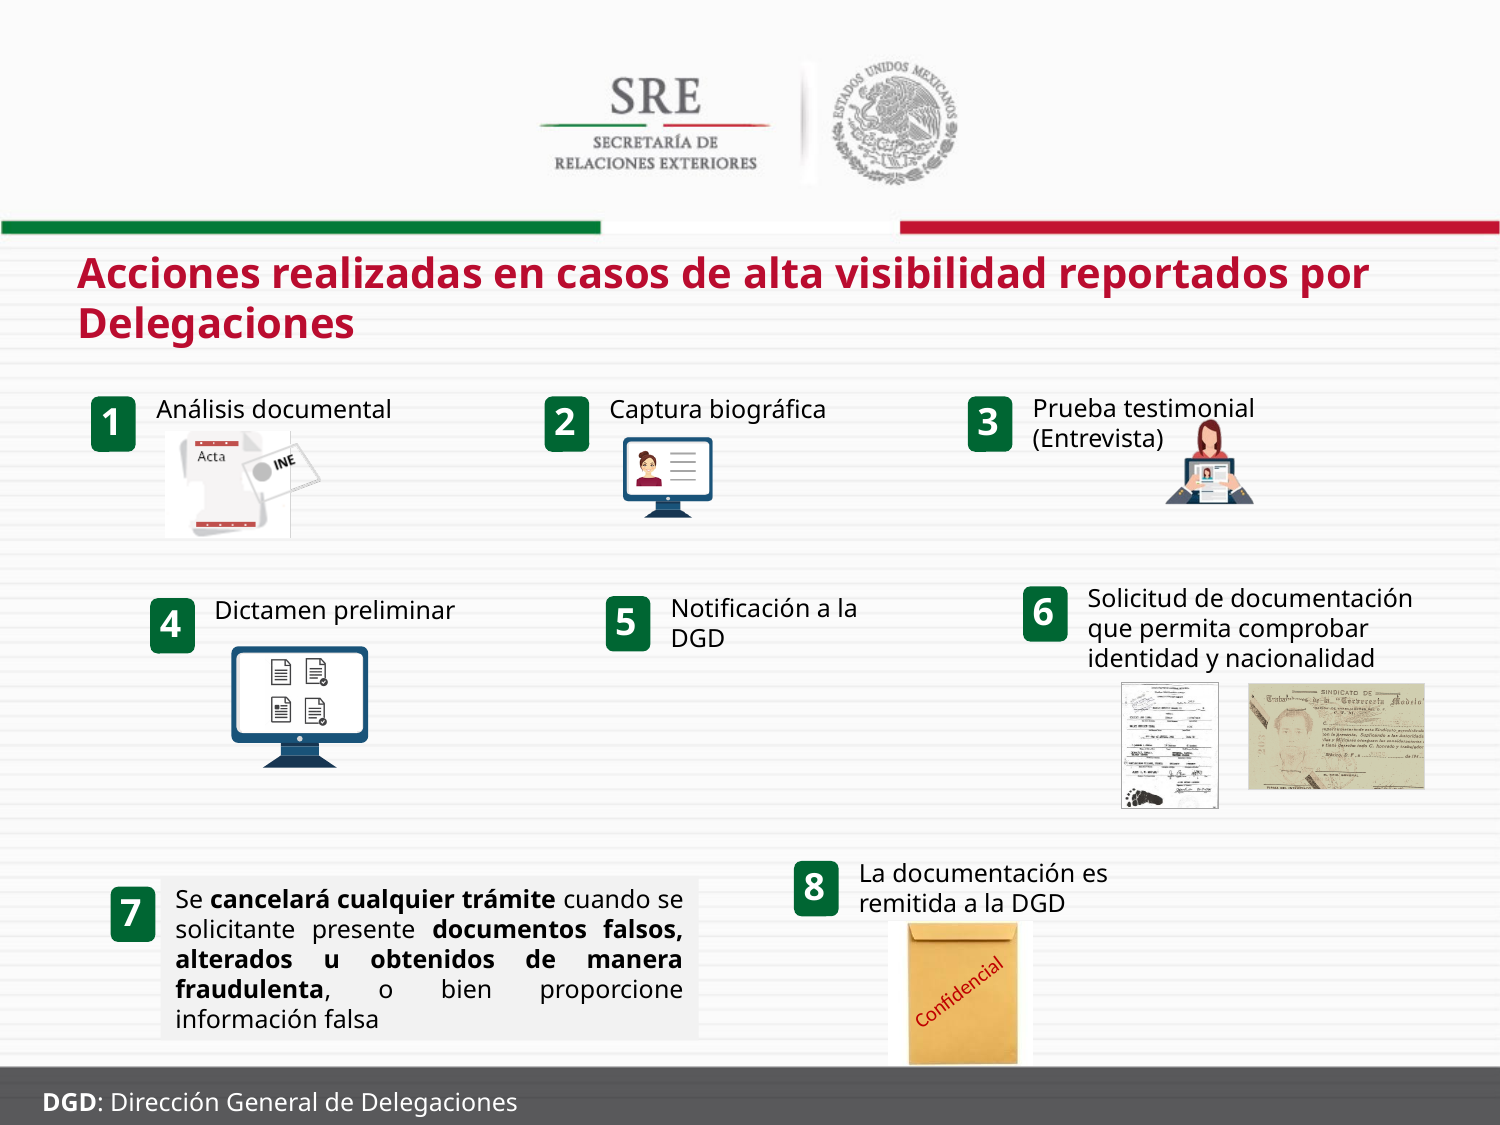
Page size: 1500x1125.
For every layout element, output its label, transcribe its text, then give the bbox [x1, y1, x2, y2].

text_box 8 [788, 855, 840, 916]
text_box Prueba testimonial (Entrevista) [1017, 385, 1295, 461]
text_box La documentación es remitida a la DGD [843, 850, 1124, 925]
text_box 1 [85, 391, 138, 451]
text_box Análisis documental [141, 385, 408, 431]
text_box [111, 941, 155, 945]
text_box 5 [600, 590, 652, 651]
text_box 7 [105, 881, 157, 941]
text_box DGD: Dirección General de Delegaciones [27, 1078, 534, 1124]
text_box 6 [1017, 580, 1070, 641]
text_box Notificación a la DGD [655, 585, 933, 661]
text_box 4 [145, 592, 197, 653]
text_box Solicitud de documentación que permita comprobar identidad y nacionalidad [1073, 575, 1448, 681]
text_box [231, 646, 369, 768]
text_box Dictamen preliminar [199, 587, 471, 633]
text_box 3 [962, 391, 1014, 451]
text_box 2 [539, 391, 591, 451]
text_box Captura biográfica [594, 385, 872, 431]
picture [0, 0, 1500, 1125]
text_box Acciones realizadas en casos de alta visibilidad reportados por Delegaciones [62, 239, 1437, 346]
text_box Se cancelará cualquier trámite cuando se solicitante presente documentos falsos, alterados u obtenidos de manera fraudulenta, o bien proporcione información falsa [160, 875, 699, 1041]
